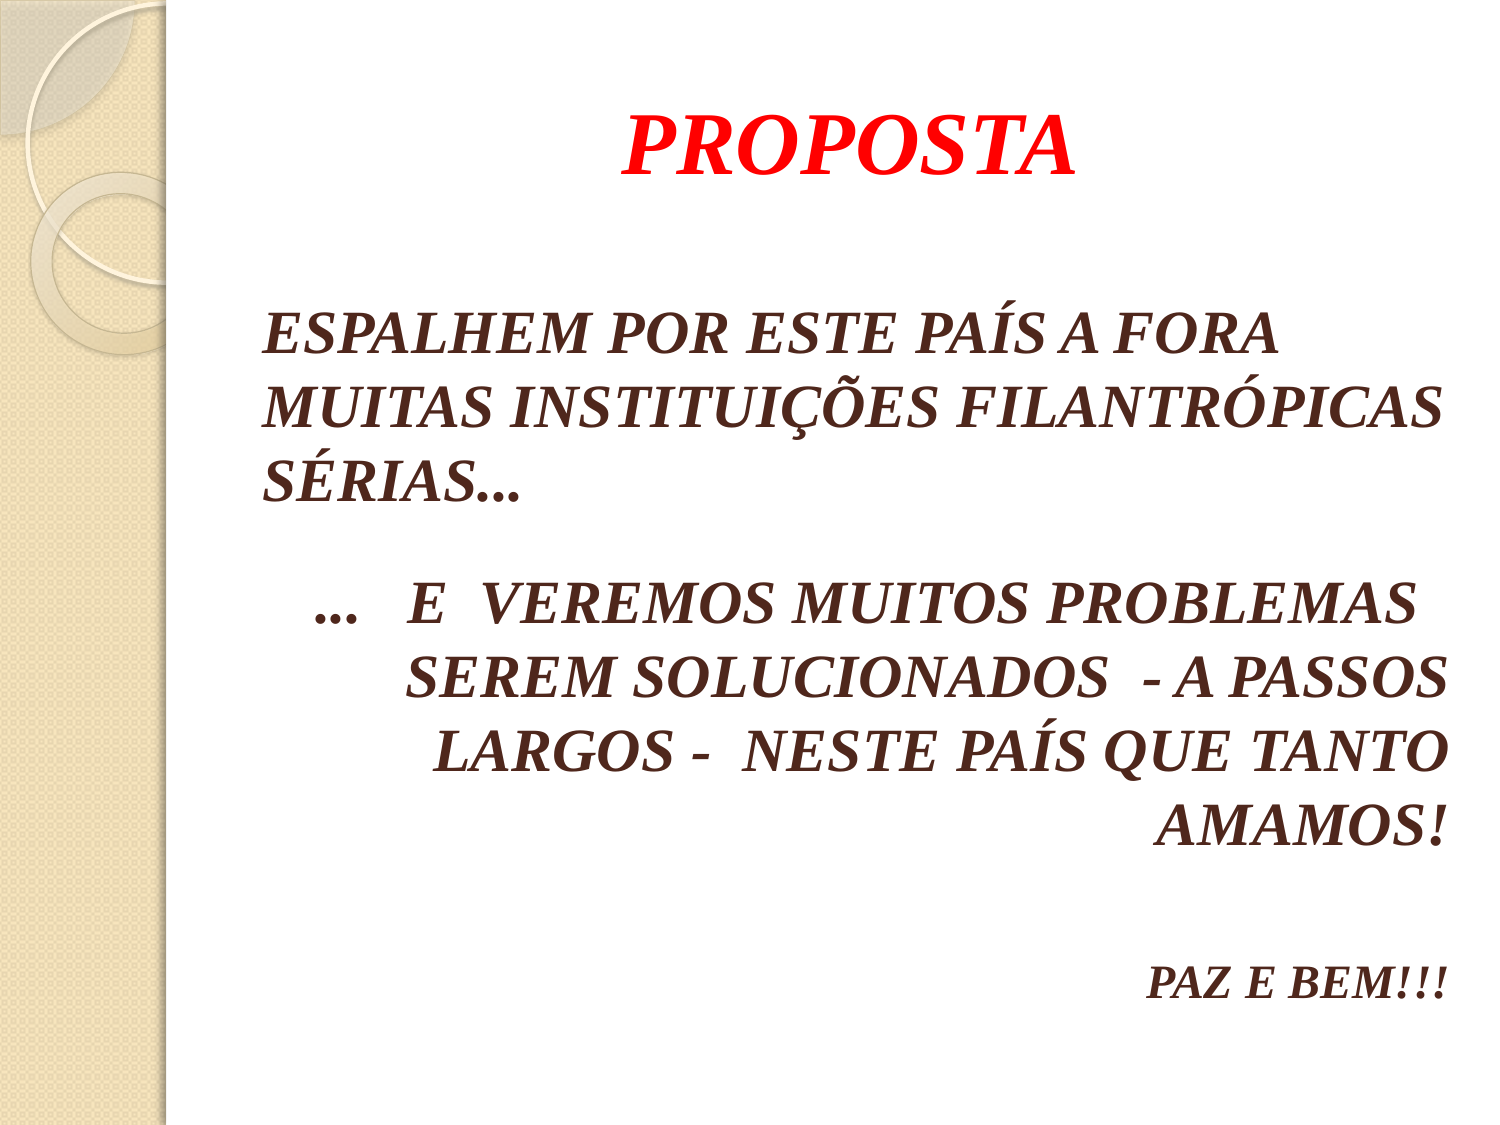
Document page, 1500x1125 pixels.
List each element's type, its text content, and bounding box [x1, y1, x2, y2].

list ESPALHEM POR ESTE PAÍS A FORA MUITAS INSTITUIÇÕES FILANTRÓPICAS SÉRIAS... ... E VEREMOS MUITOS PROBLEMAS SEREM SOLUCIONADOS - A PASSOS LARGOS - NESTE PAÍS QUE TANTO AMAMOS! PAZ E BEM!!! [235, 237, 1466, 1025]
title PROPOSTA [235, 45, 1466, 233]
